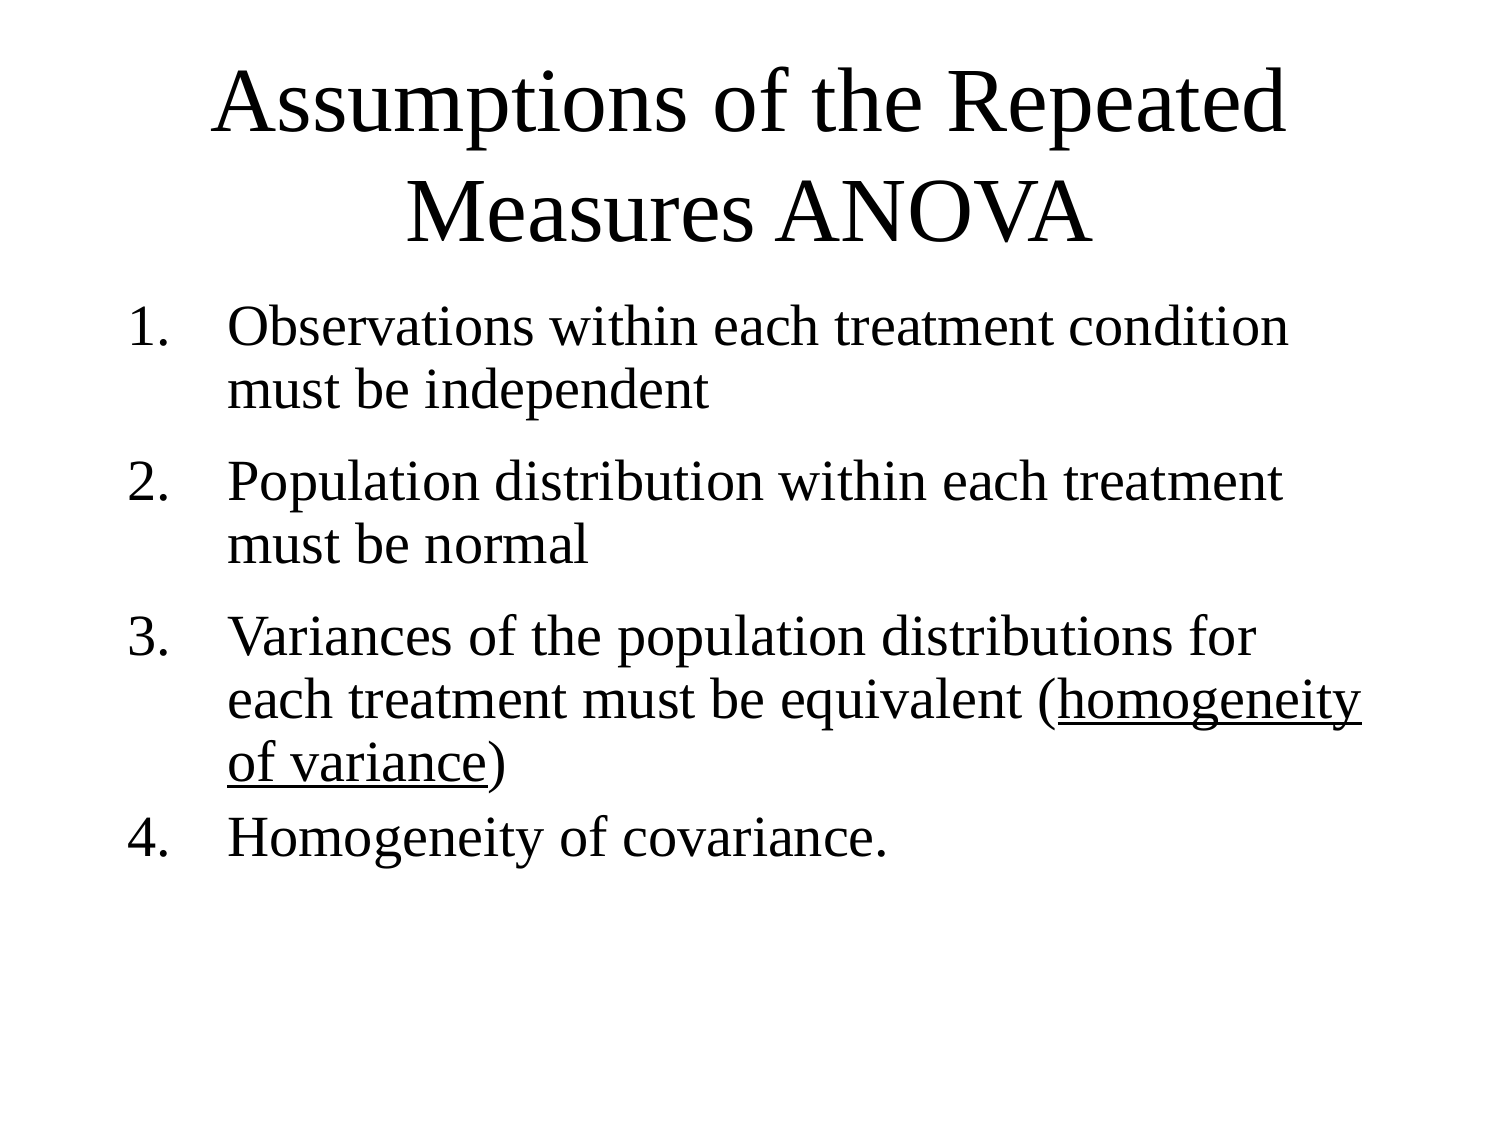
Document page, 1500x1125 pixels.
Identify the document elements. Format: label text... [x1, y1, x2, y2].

title Assumptions of the Repeated Measures ANOVA [112, 37, 1388, 263]
list Observations within each treatment condition must be independent Population distribution within each treatment must be normal Variances of the population distributions for each treatment must be equivalent (homogeneity of variance) Homogeneity of covariance. [112, 287, 1388, 913]
